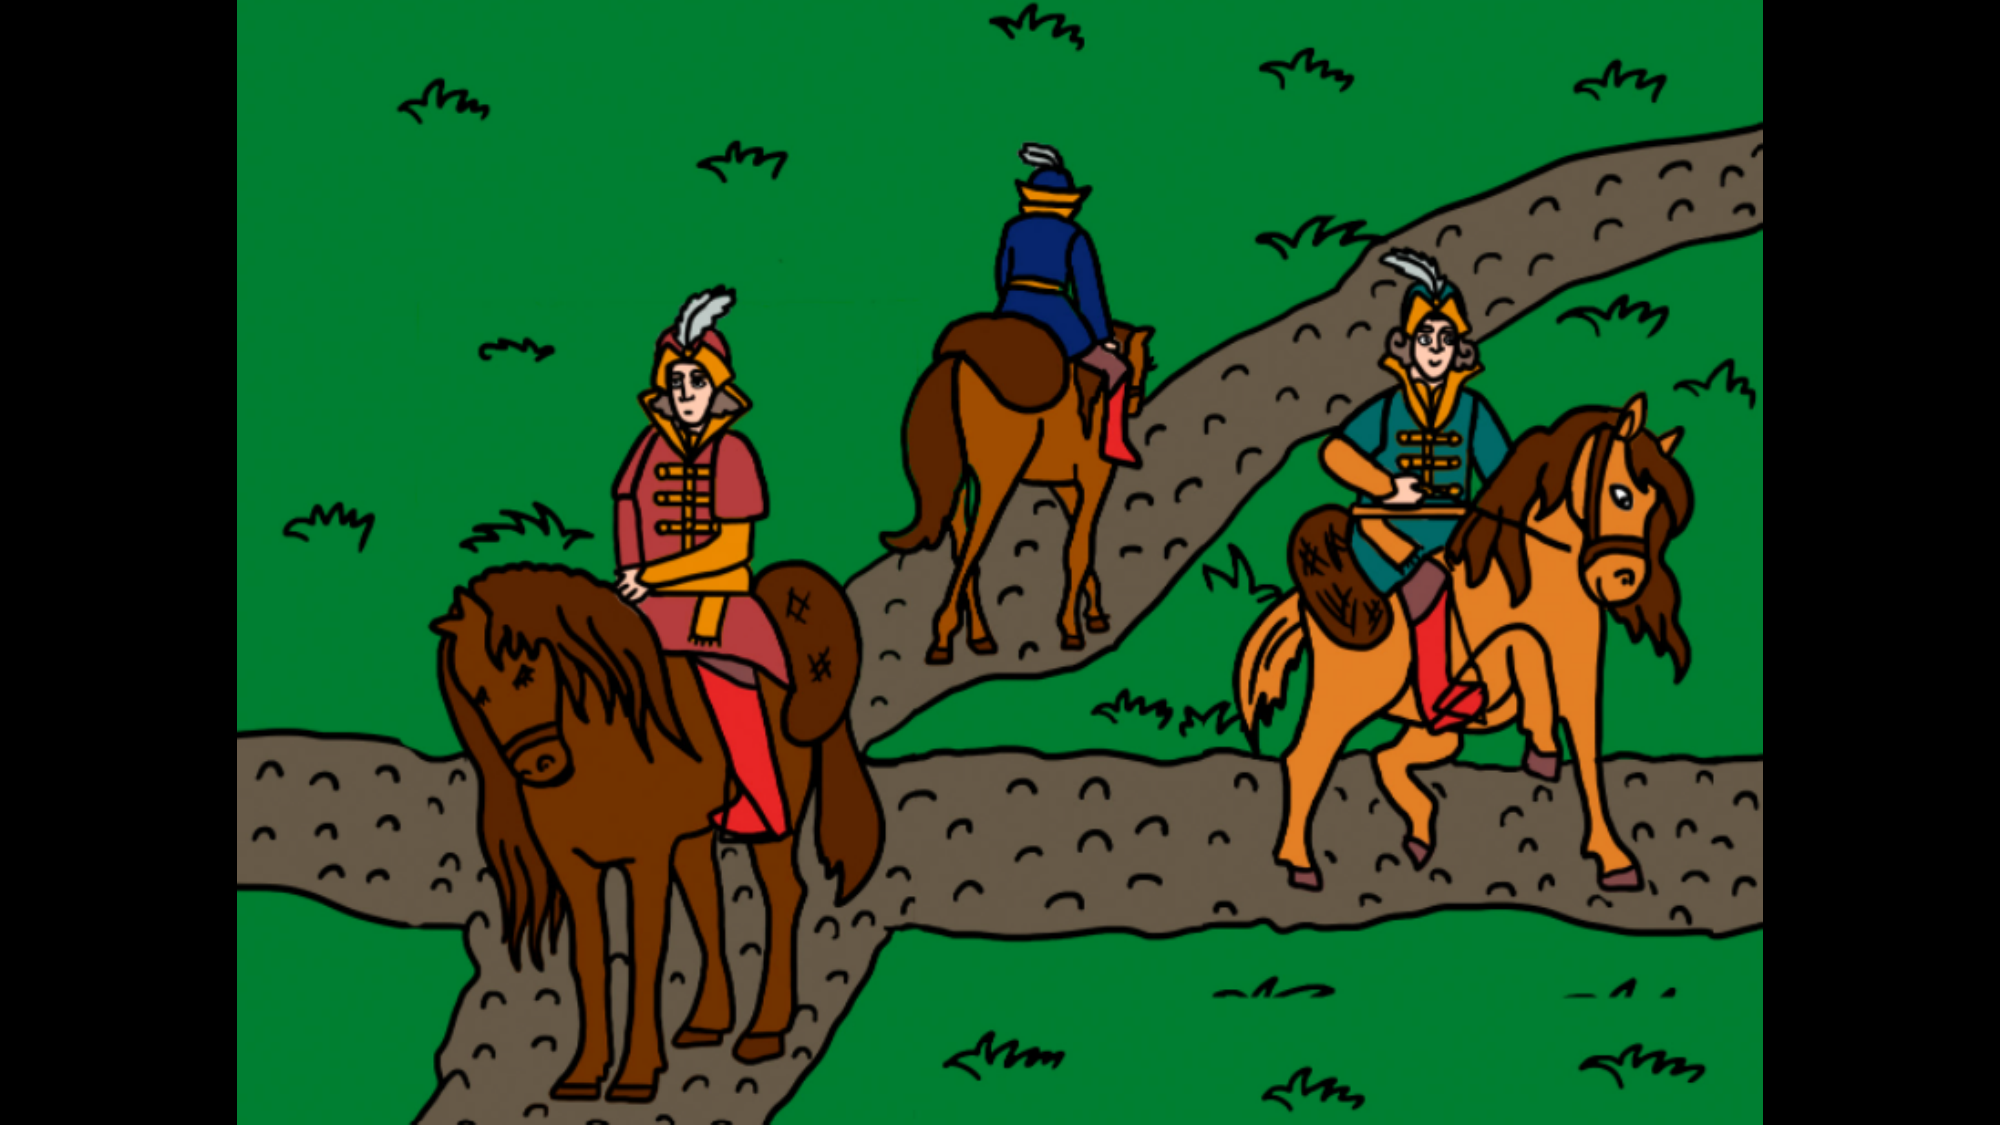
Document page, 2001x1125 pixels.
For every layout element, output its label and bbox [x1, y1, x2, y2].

picture [237, 0, 1763, 1125]
